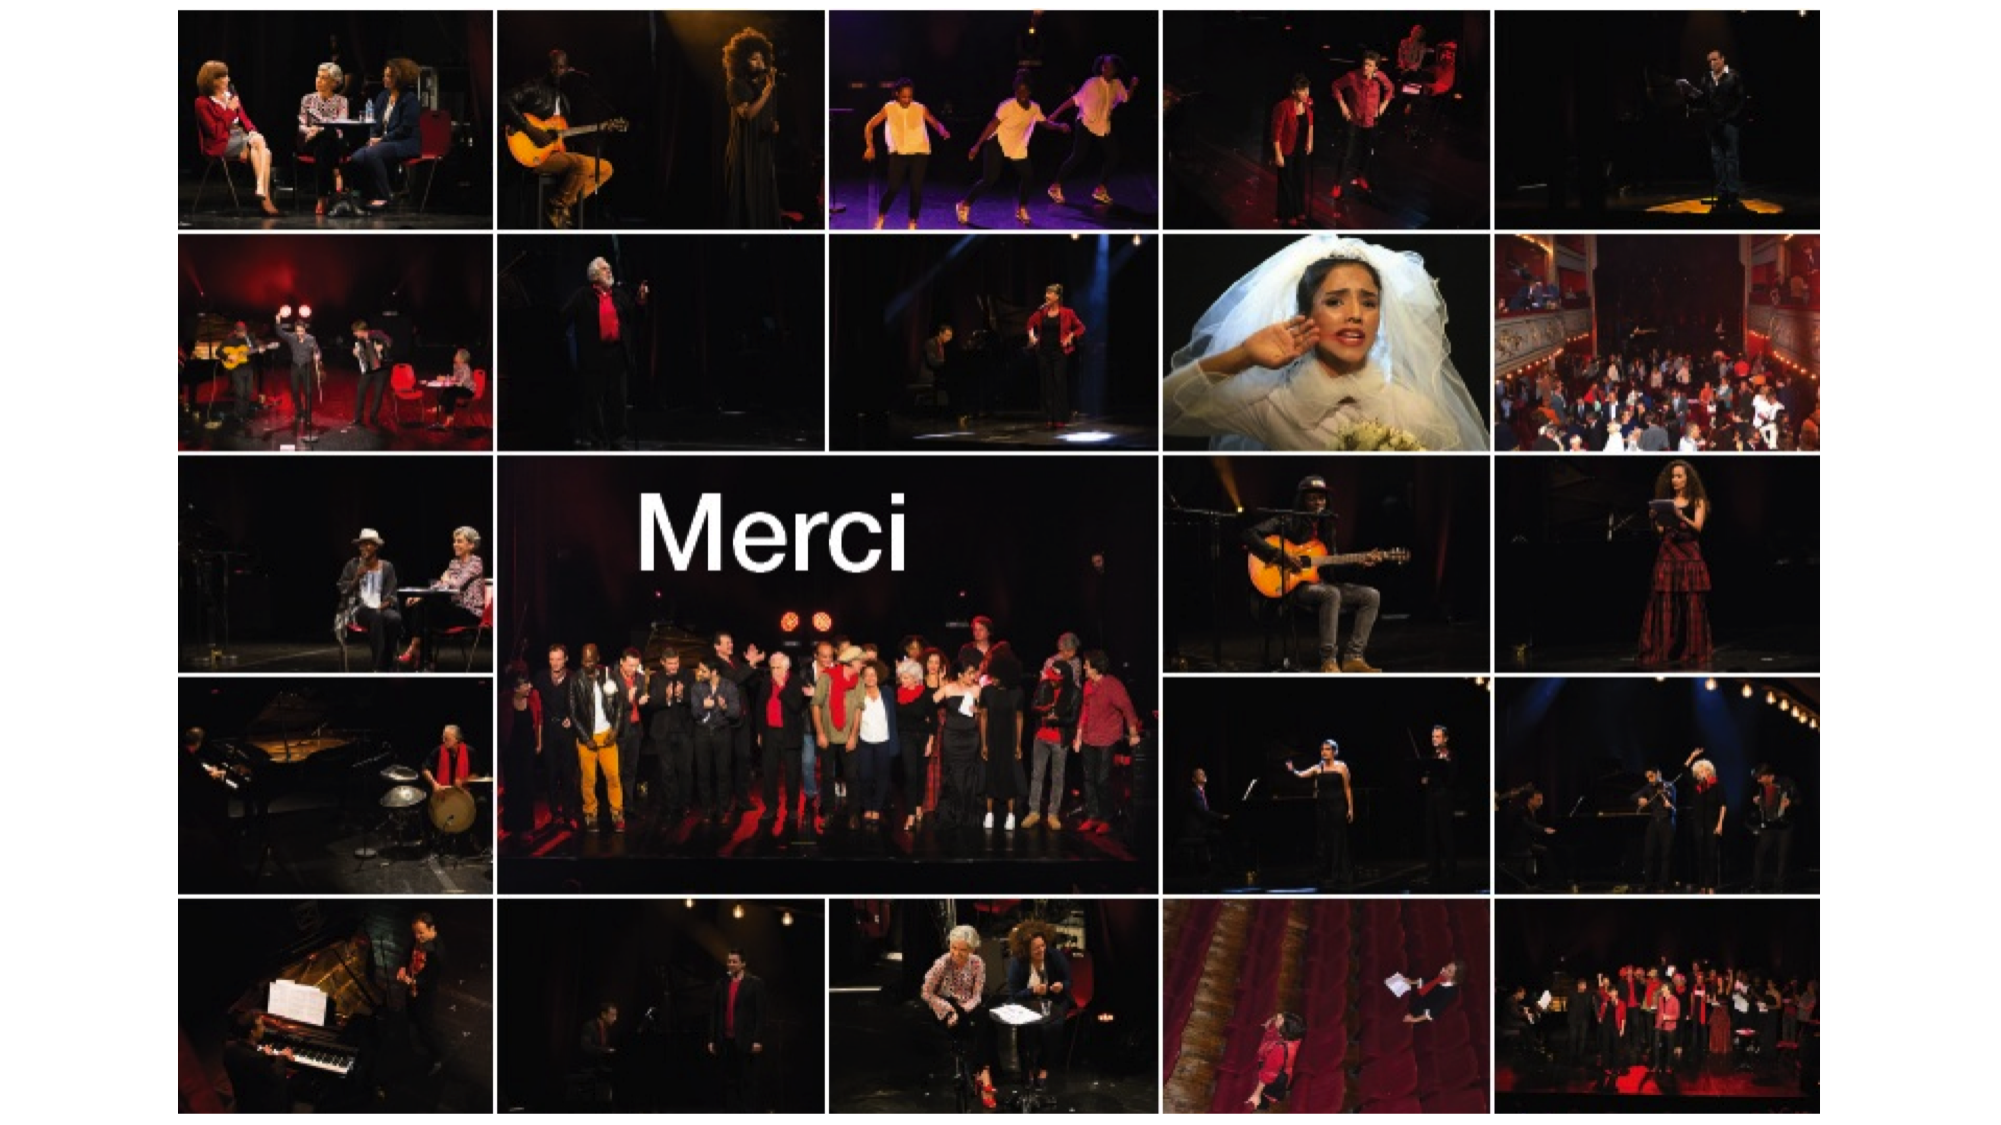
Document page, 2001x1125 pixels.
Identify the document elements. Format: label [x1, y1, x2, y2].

picture [177, 8, 1821, 1114]
